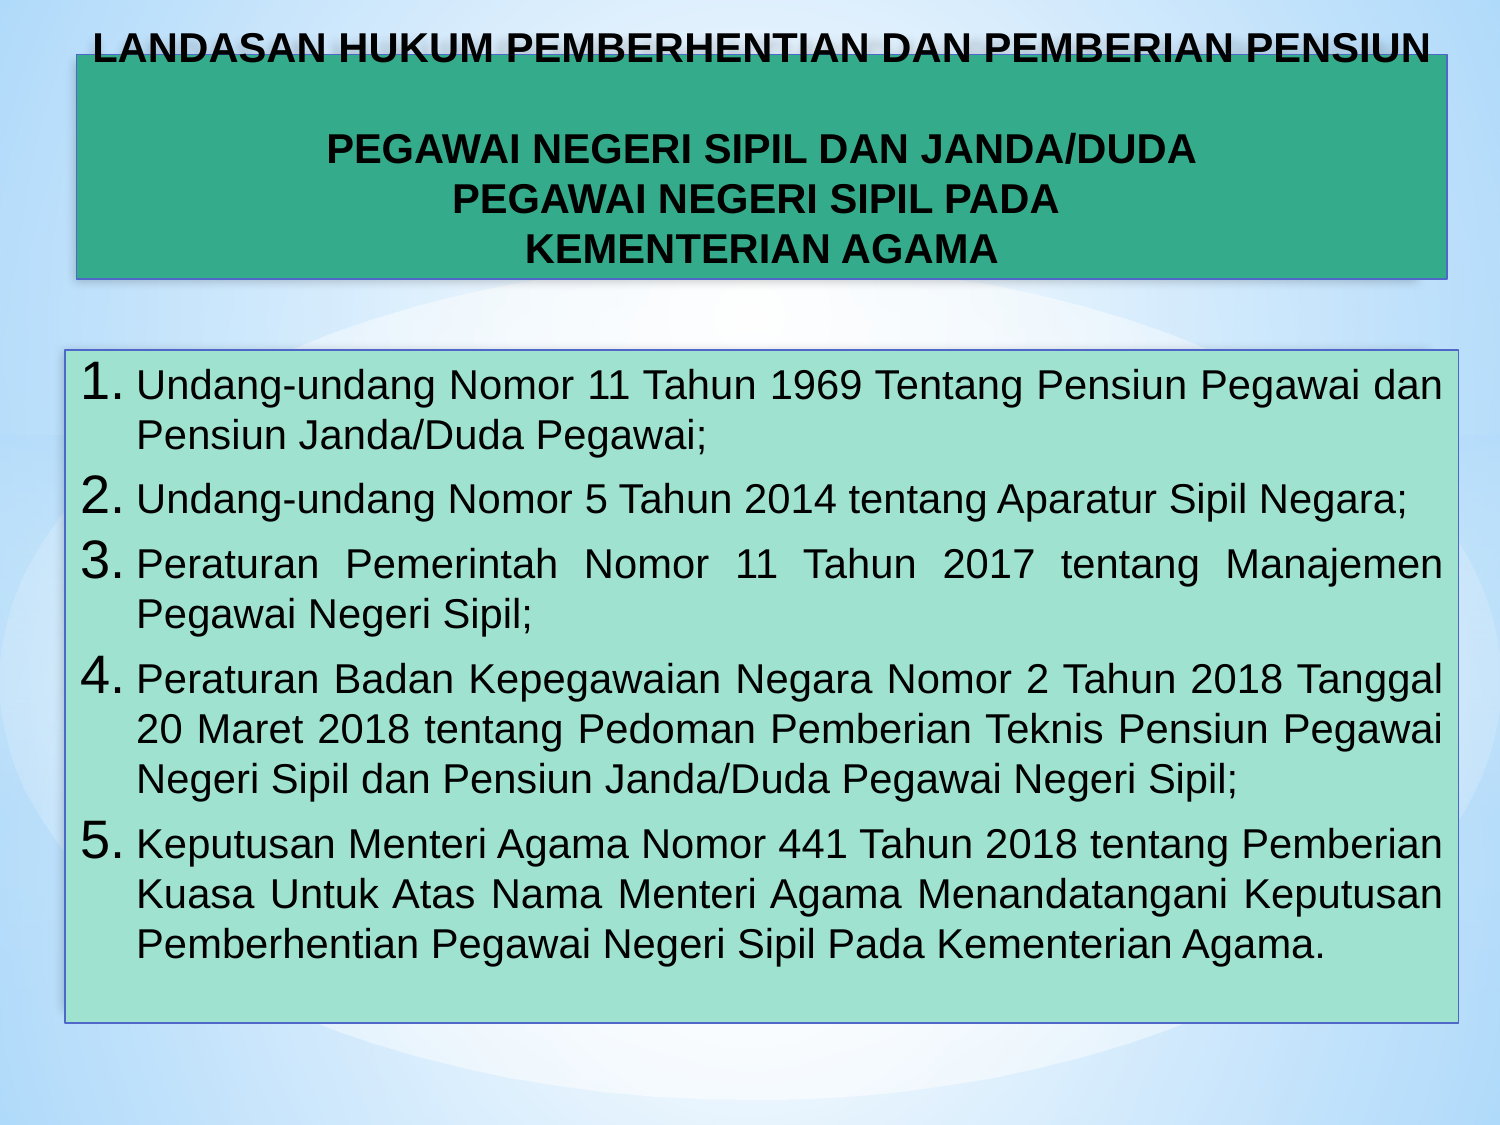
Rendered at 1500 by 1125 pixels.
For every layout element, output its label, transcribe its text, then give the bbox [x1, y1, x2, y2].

title LANDASAN HUKUM PEMBERHENTIAN DAN PEMBERIAN PENSIUN PEGAWAI NEGERI SIPIL DAN JANDA/DUDA PEGAWAI NEGERI SIPIL PADA KEMENTERIAN AGAMA [76, 54, 1448, 280]
list Undang-undang Nomor 11 Tahun 1969 Tentang Pensiun Pegawai dan Pensiun Janda/Duda Pegawai; Undang-undang Nomor 5 Tahun 2014 tentang Aparatur Sipil Negara; Peraturan Pemerintah Nomor 11 Tahun 2017 tentang Manajemen Pegawai Negeri Sipil; Peraturan Badan Kepegawaian Negara Nomor 2 Tahun 2018 Tanggal 20 Maret 2018 tentang Pedoman Pemberian Teknis Pensiun Pegawai Negeri Sipil dan Pensiun Janda/Duda Pegawai Negeri Sipil; Keputusan Menteri Agama Nomor 441 Tahun 2018 tentang Pemberian Kuasa Untuk Atas Nama Menteri Agama Menandatangani Keputusan Pemberhentian Pegawai Negeri Sipil Pada Kementerian Agama. [64, 349, 1459, 1024]
